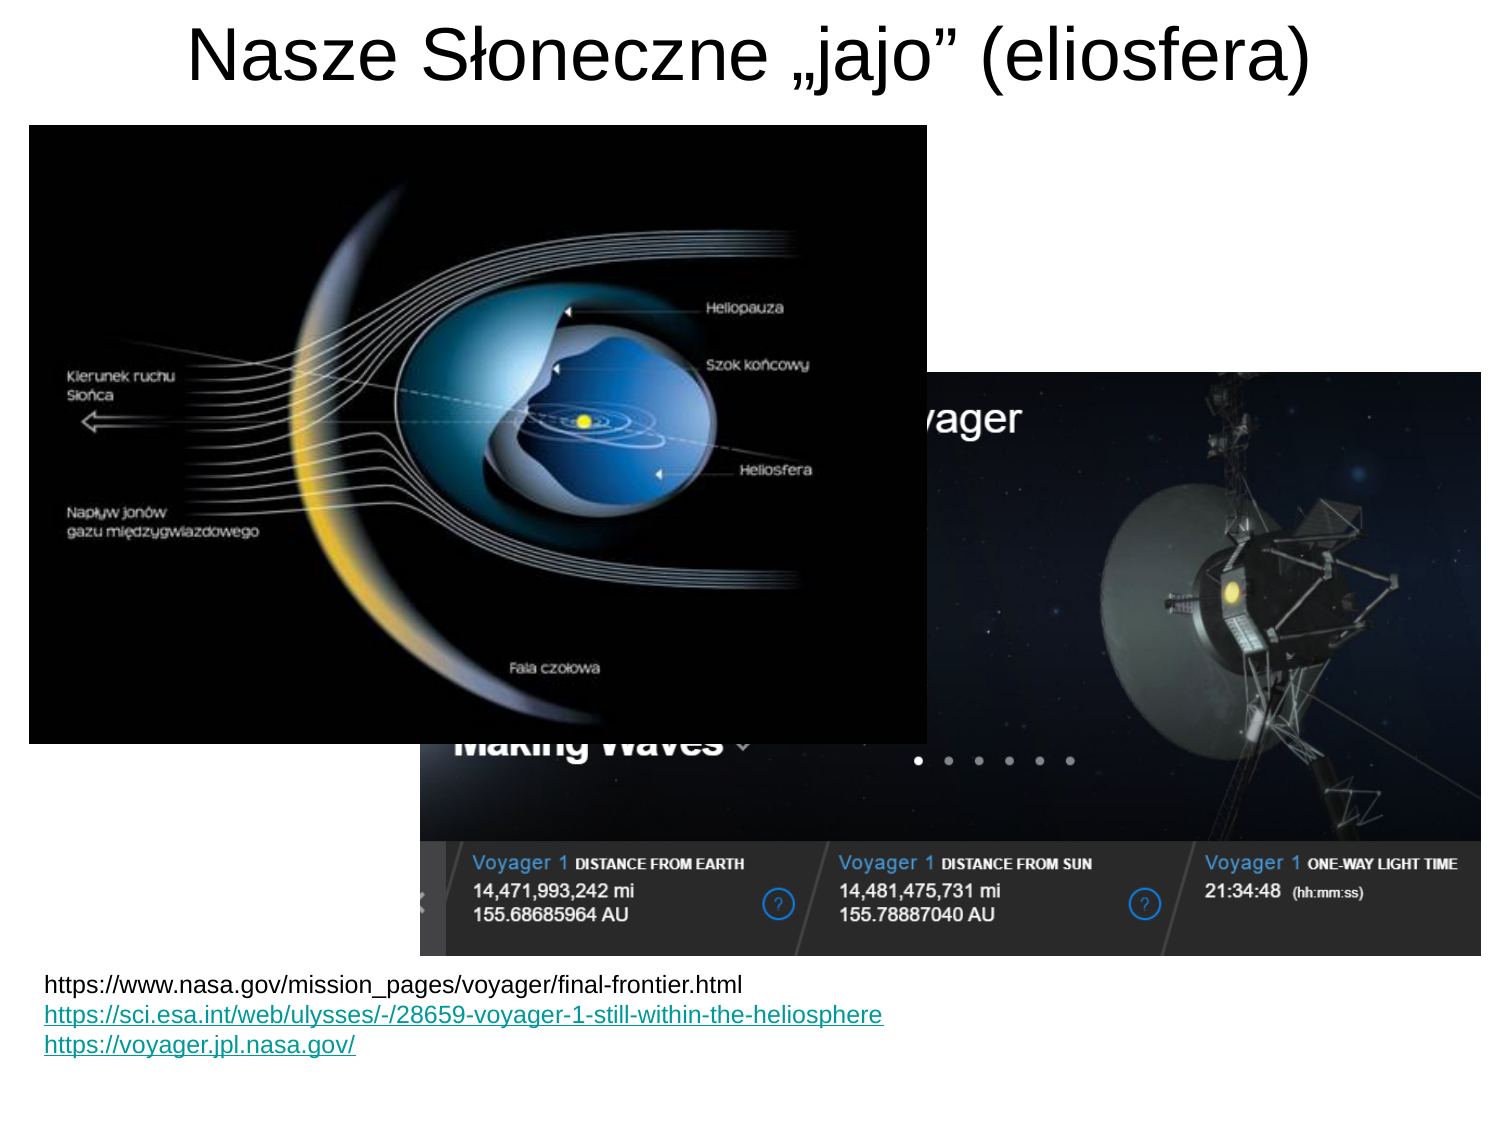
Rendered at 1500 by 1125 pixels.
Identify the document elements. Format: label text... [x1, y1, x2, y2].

title Nasze Słoneczne „jajo” (eliosfera) [75, 0, 1425, 188]
picture [29, 125, 1481, 956]
text_box https://www.nasa.gov/mission_pages/voyager/final-frontier.html https://sci.esa.int/web/ulysses/-/28659-voyager-1-still-within-the-heliosphere https://voyager.jpl.nasa.gov/ [29, 961, 1080, 1067]
